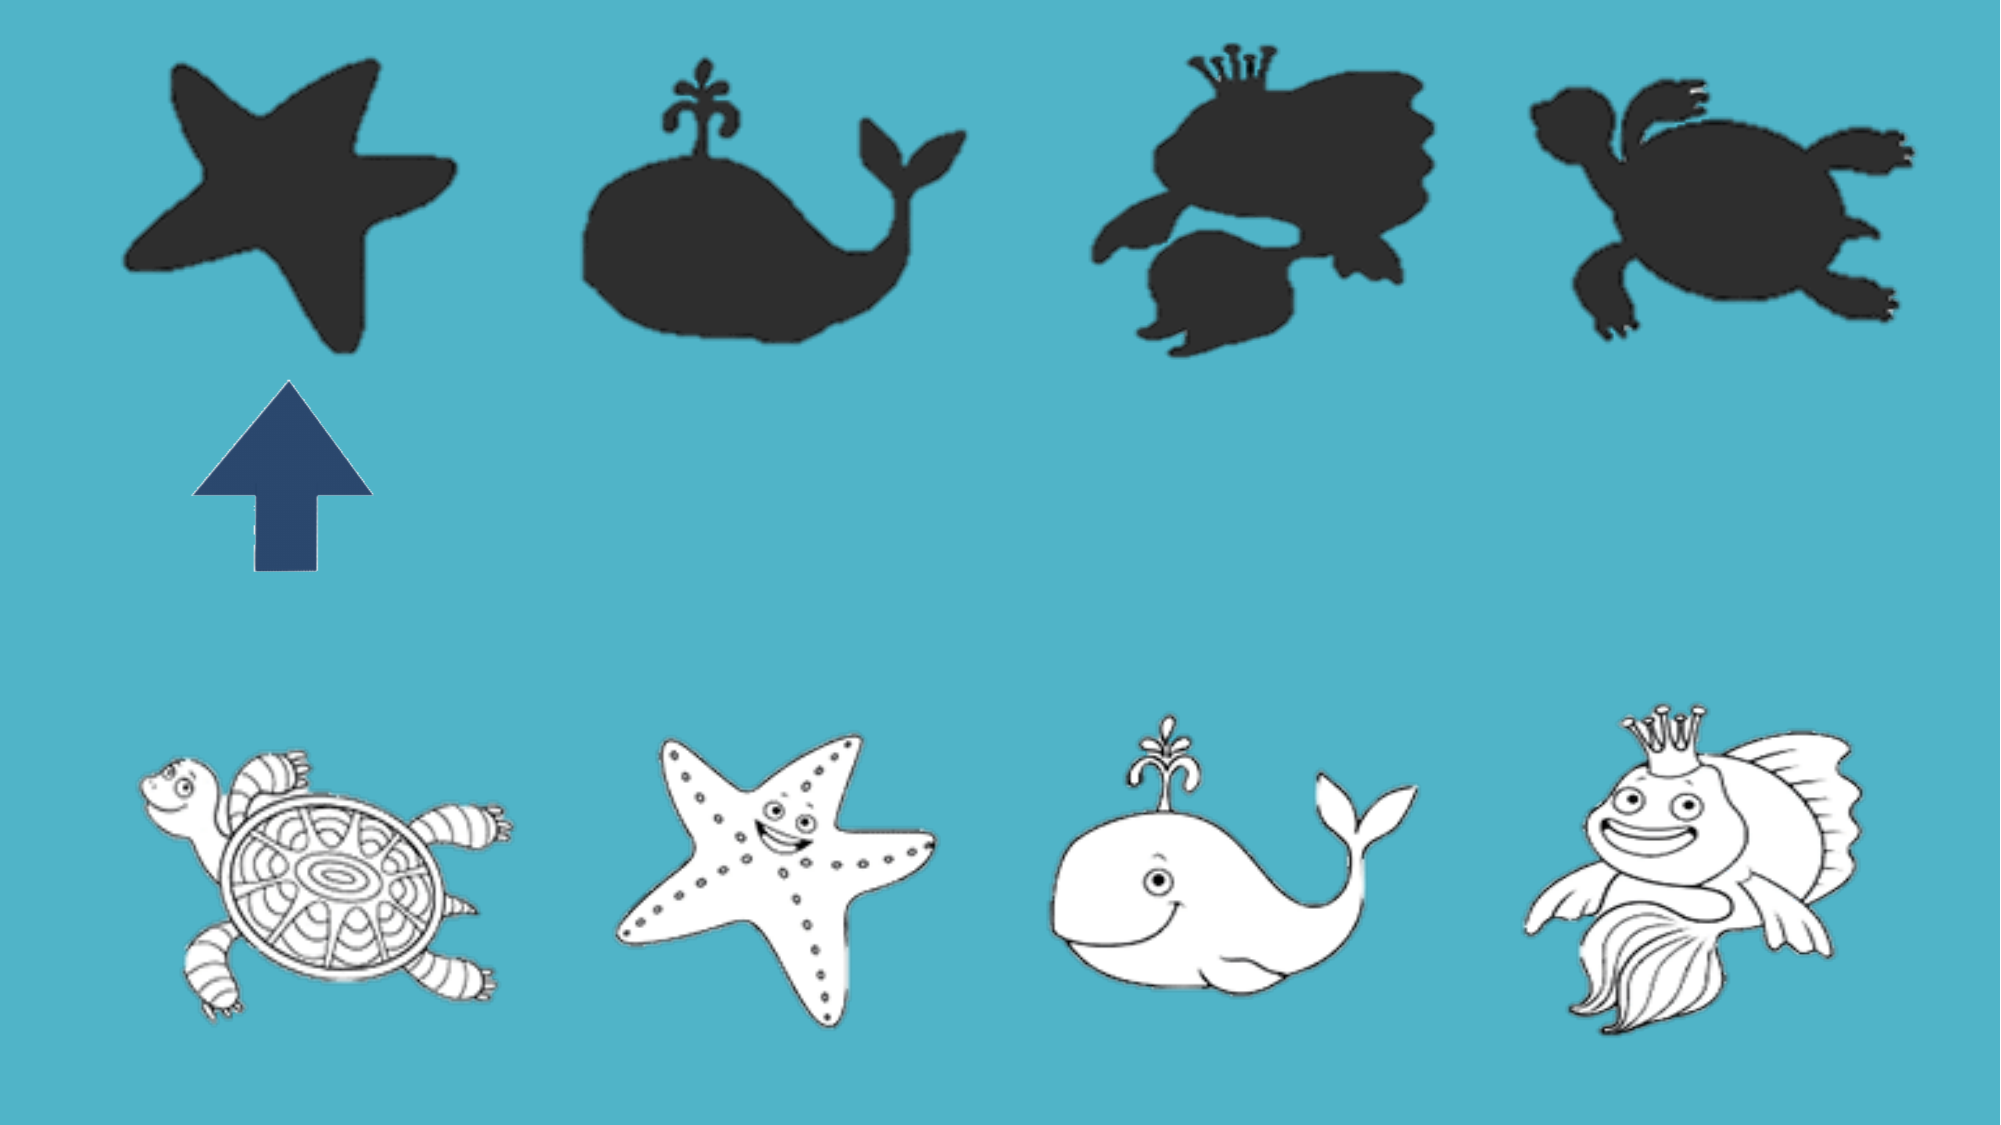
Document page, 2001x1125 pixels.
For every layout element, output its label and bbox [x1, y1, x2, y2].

picture [1054, 42, 1466, 363]
picture [1508, 50, 1942, 363]
picture [558, 42, 986, 363]
picture [101, 42, 487, 599]
picture [590, 706, 954, 1045]
picture [101, 721, 556, 1045]
picture [1508, 690, 1890, 1045]
picture [1025, 706, 1437, 1014]
